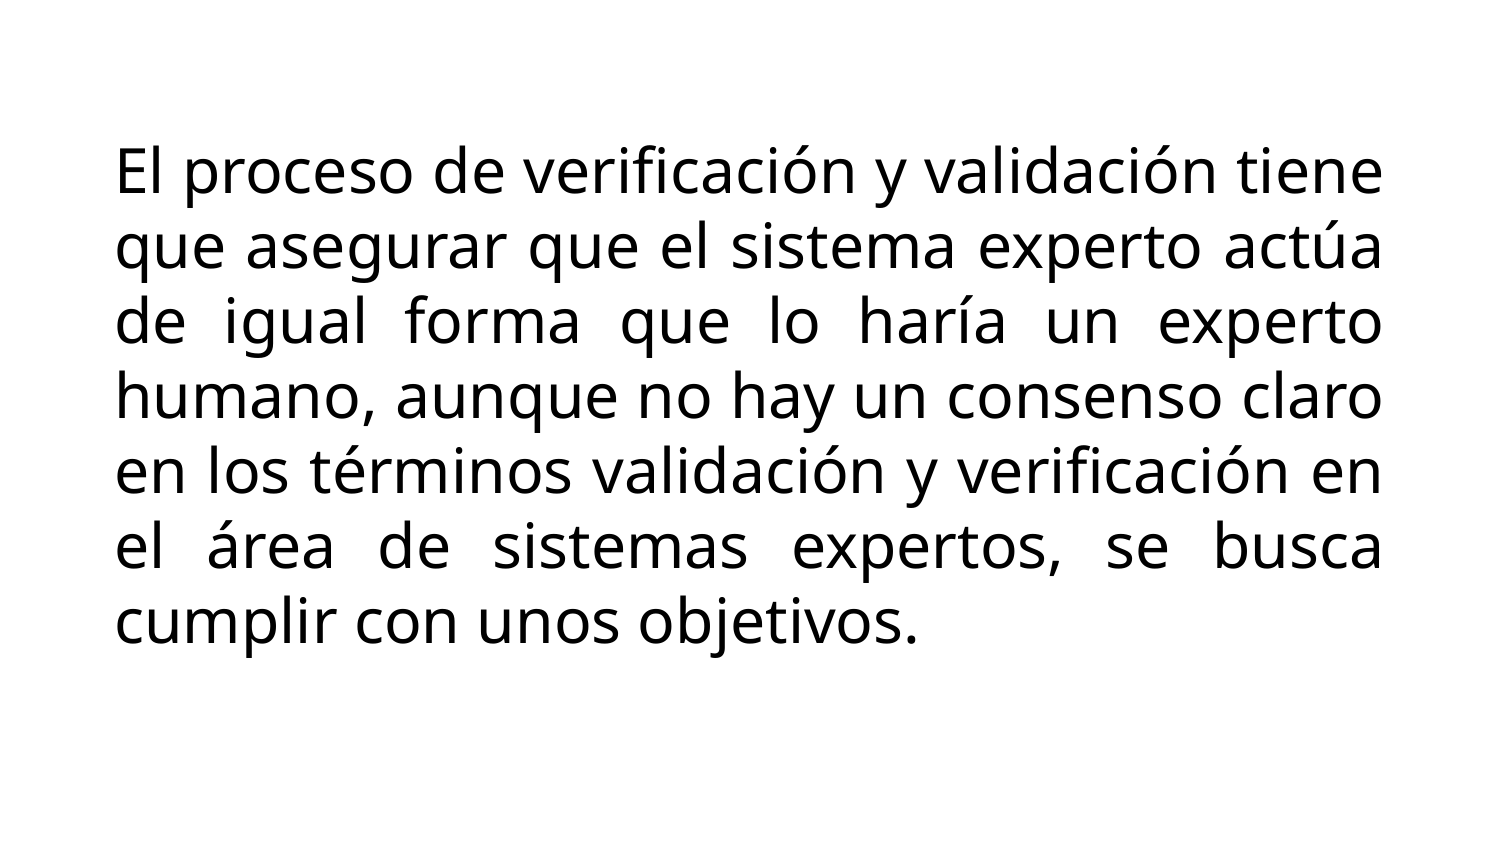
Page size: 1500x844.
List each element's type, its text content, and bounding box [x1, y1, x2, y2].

text_box El proceso de verificación y validación tiene que asegurar que el sistema experto actúa de igual forma que lo haría un experto humano, aunque no hay un consenso claro en los términos validación y verificación en el área de sistemas expertos, se busca cumplir con unos objetivos. [99, 116, 1401, 708]
